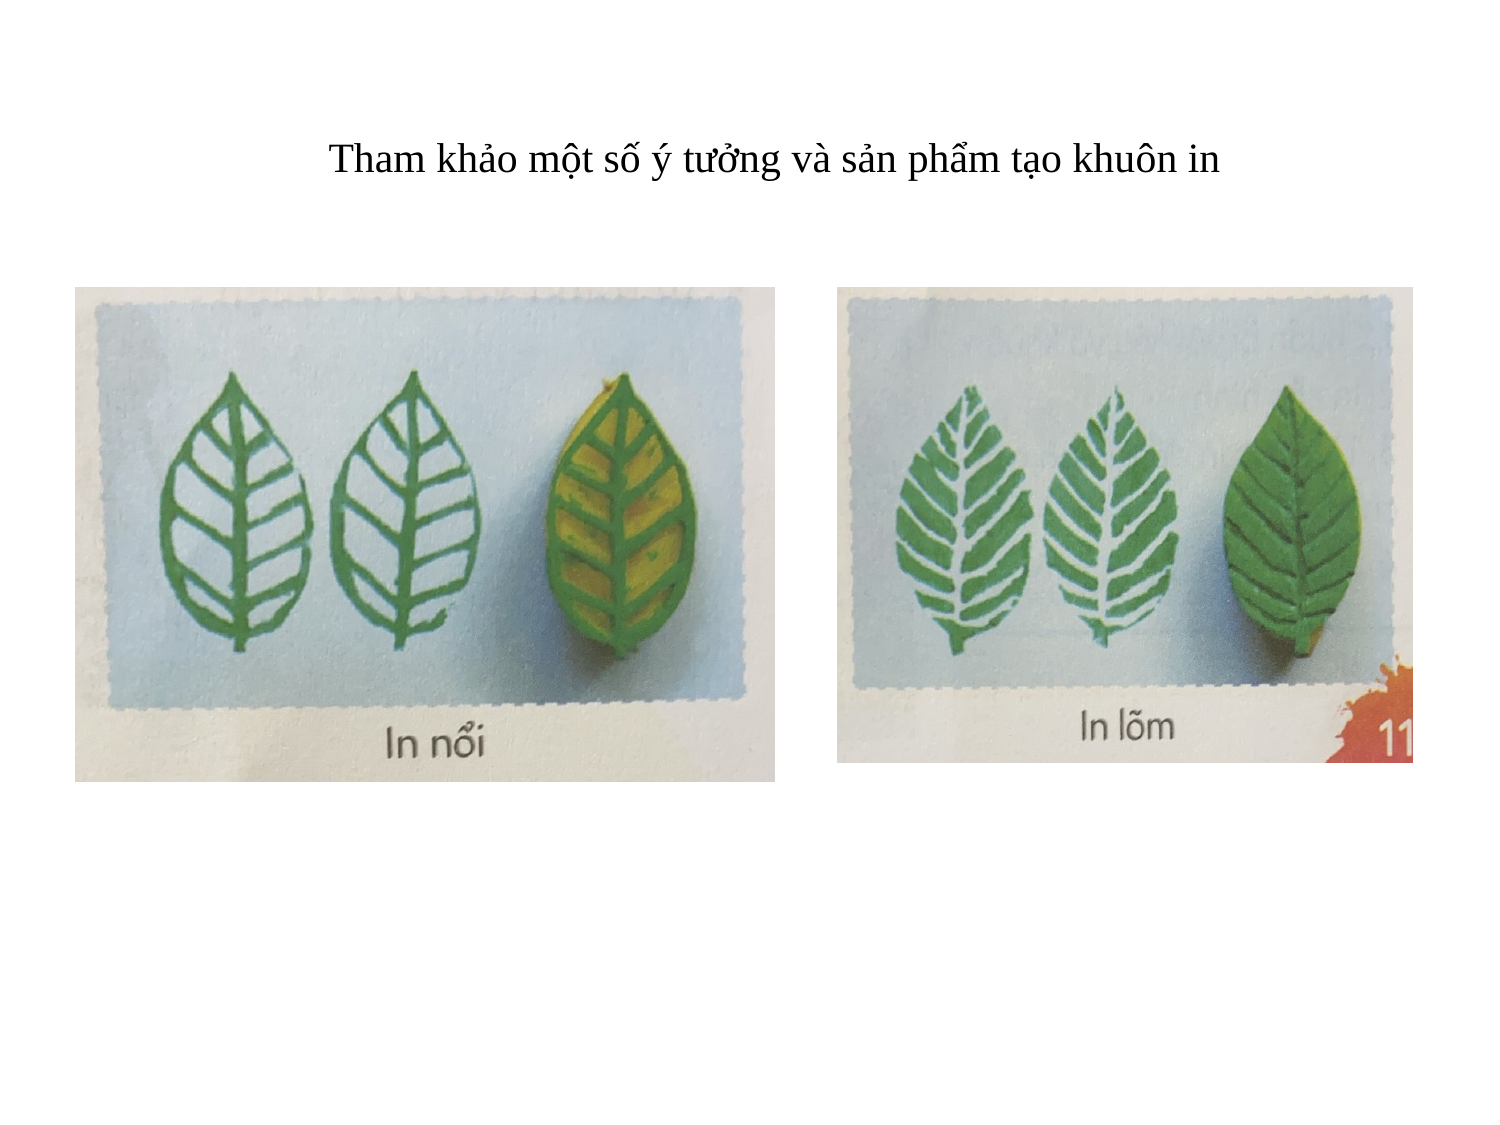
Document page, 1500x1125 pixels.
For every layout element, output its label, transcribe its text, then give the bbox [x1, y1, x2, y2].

text_box Tham khảo một số ý tưởng và sản phẩm tạo khuôn in [274, 111, 1276, 201]
picture [837, 287, 1413, 763]
picture [74, 287, 775, 782]
